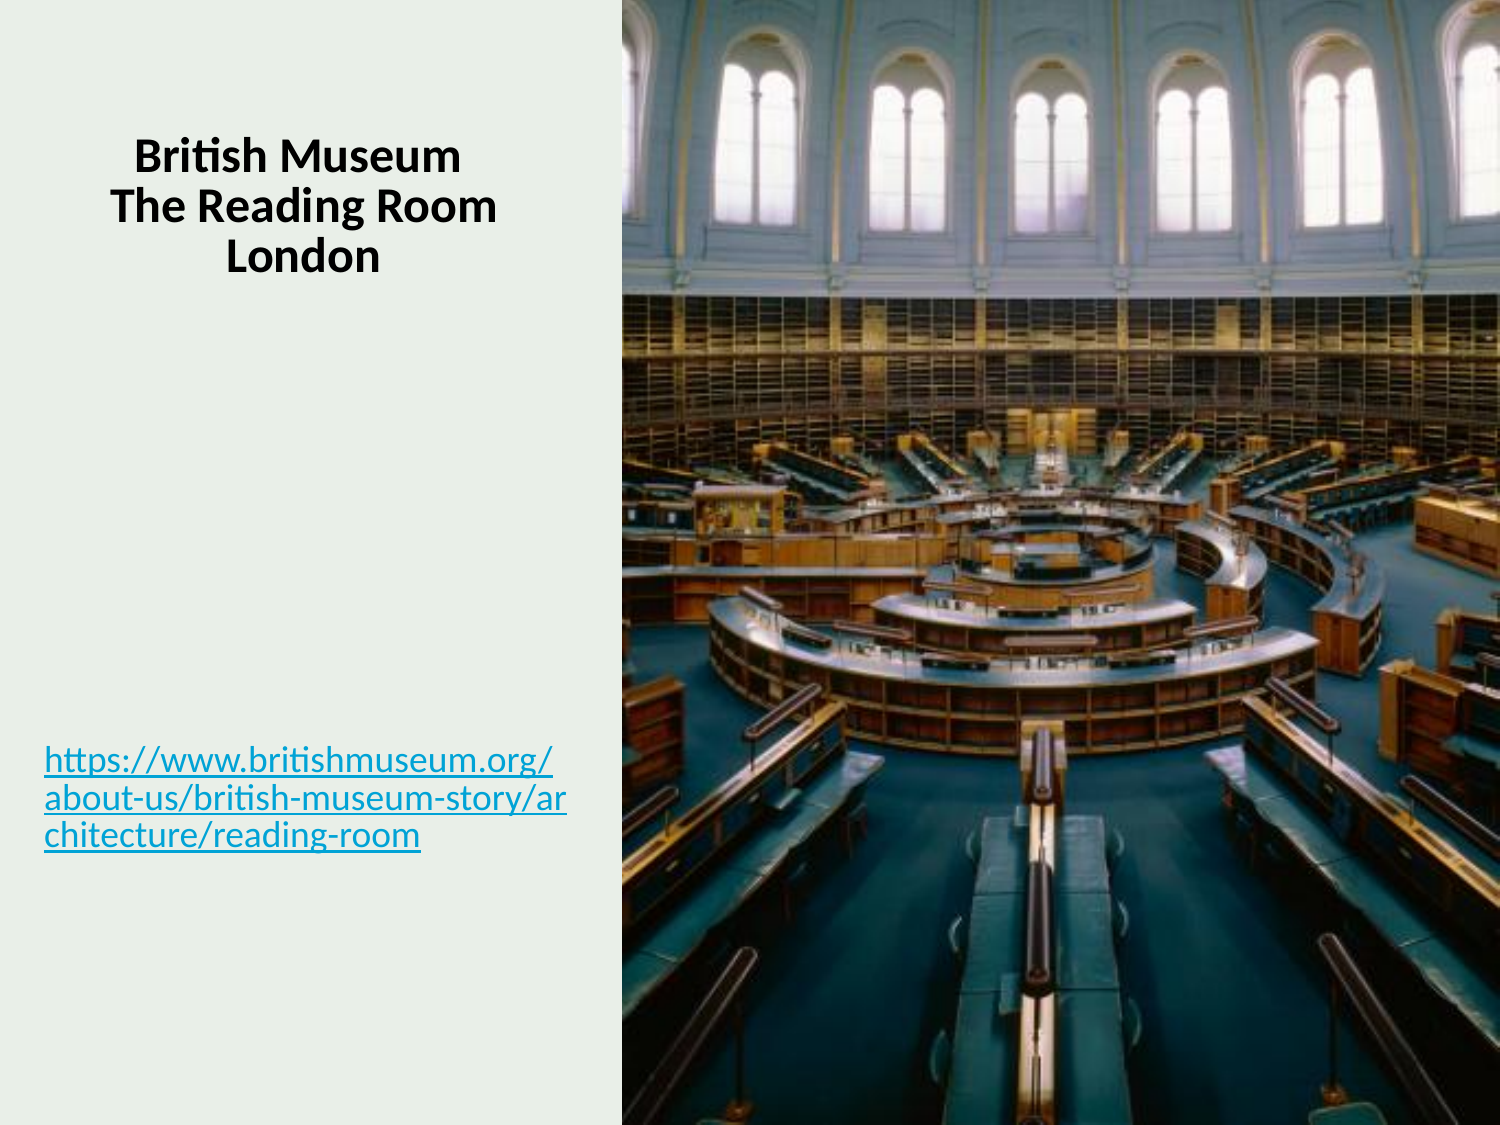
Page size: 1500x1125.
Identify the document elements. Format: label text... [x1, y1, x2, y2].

text_box British Museum The Reading Room London [0, 125, 609, 291]
picture [622, 0, 1500, 1125]
text_box https://www.britishmuseum.org/about-us/british-museum-story/architecture/reading-room [29, 727, 585, 833]
